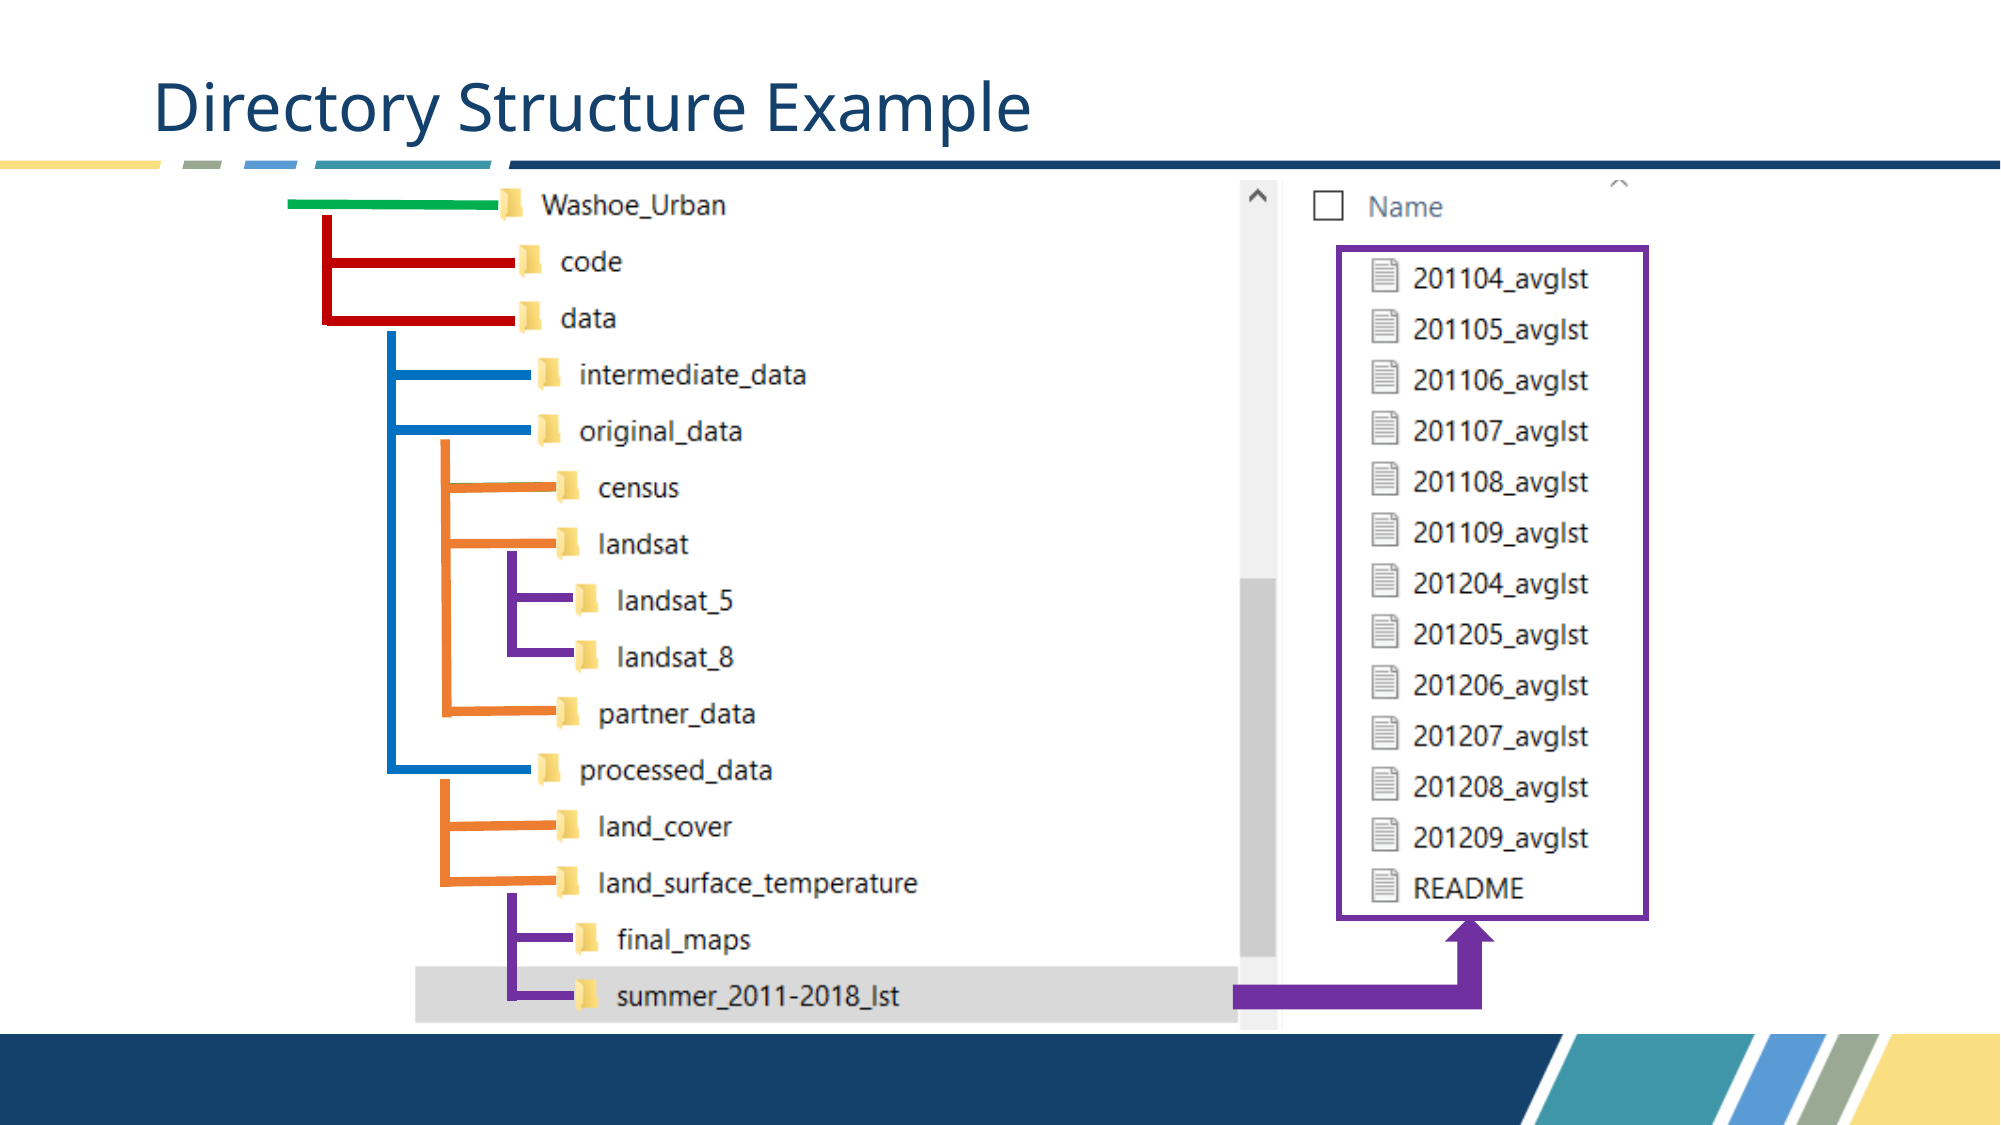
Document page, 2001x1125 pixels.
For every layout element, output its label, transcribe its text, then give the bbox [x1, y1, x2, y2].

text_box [287, 180, 1647, 1030]
title Directory Structure Example [137, 59, 1863, 161]
picture [0, 1034, 2000, 1125]
